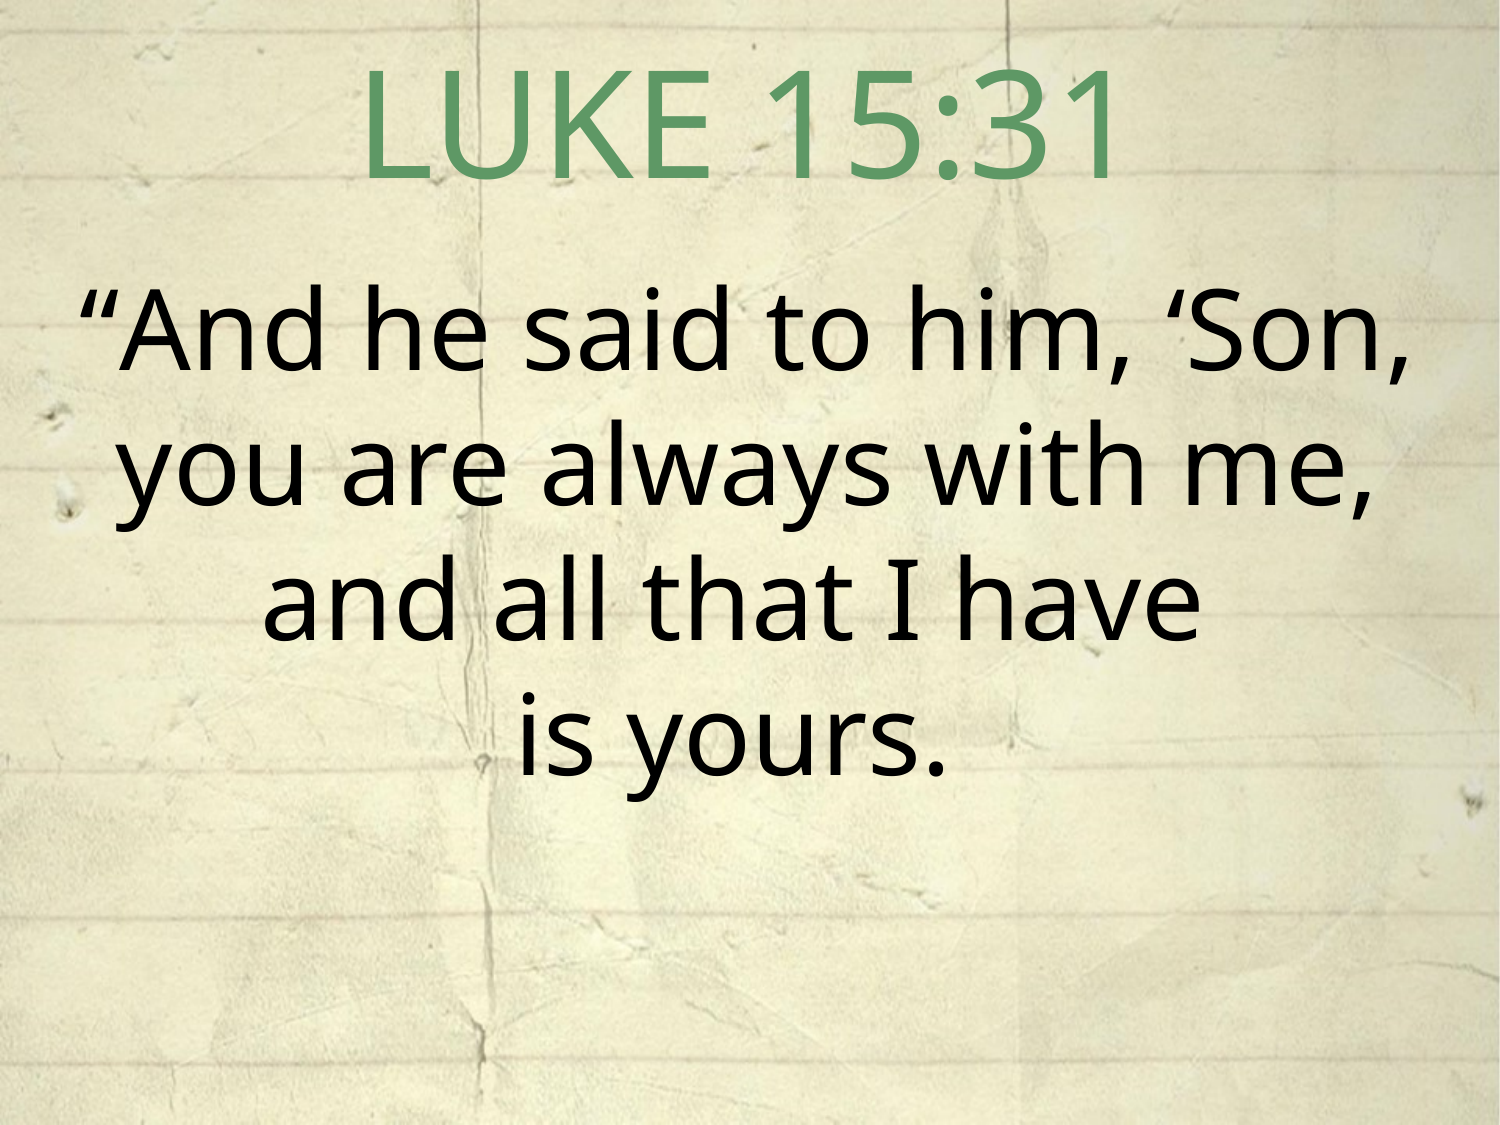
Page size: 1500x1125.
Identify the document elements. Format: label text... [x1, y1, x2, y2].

picture [0, 0, 1500, 1125]
text_box LUKE 15:31 “And he said to him, ‘Son, you are always with me, and all that I have is yours. [26, 21, 1470, 806]
